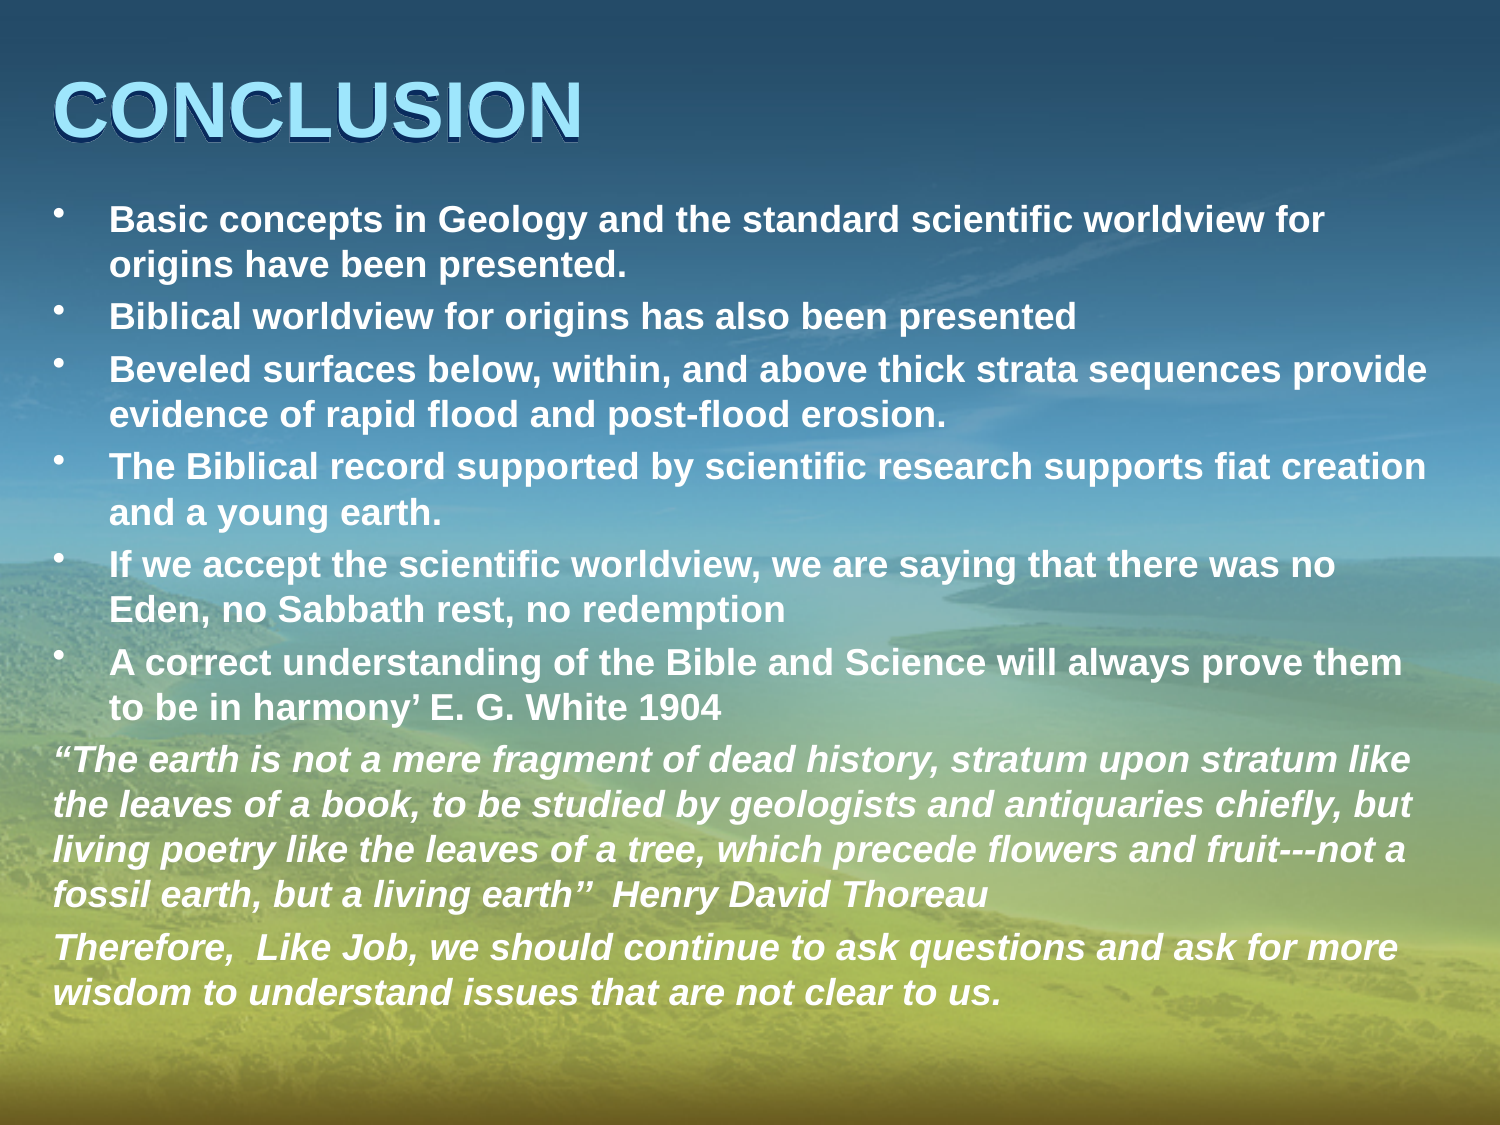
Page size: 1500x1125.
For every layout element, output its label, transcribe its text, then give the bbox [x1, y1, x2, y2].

list Basic concepts in Geology and the standard scientific worldview for origins have been presented. Biblical worldview for origins has also been presented Beveled surfaces below, within, and above thick strata sequences provide evidence of rapid flood and post-flood erosion. The Biblical record supported by scientific research supports fiat creation and a young earth. If we accept the scientific worldview, we are saying that there was no Eden, no Sabbath rest, no redemption A correct understanding of the Bible and Science will always prove them to be in harmony’ E. G. White 1904 “The earth is not a mere fragment of dead history, stratum upon stratum like the leaves of a book, to be studied by geologists and antiquaries chiefly, but living poetry like the leaves of a tree, which precede flowers and fruit---not a fossil earth, but a living earth’’ Henry David Thoreau Therefore, Like Job, we should continue to ask questions and ask for more wisdom to understand issues that are not clear to us. [37, 187, 1463, 1050]
picture [0, 0, 1500, 1125]
title CONCLUSION [37, 24, 1462, 187]
